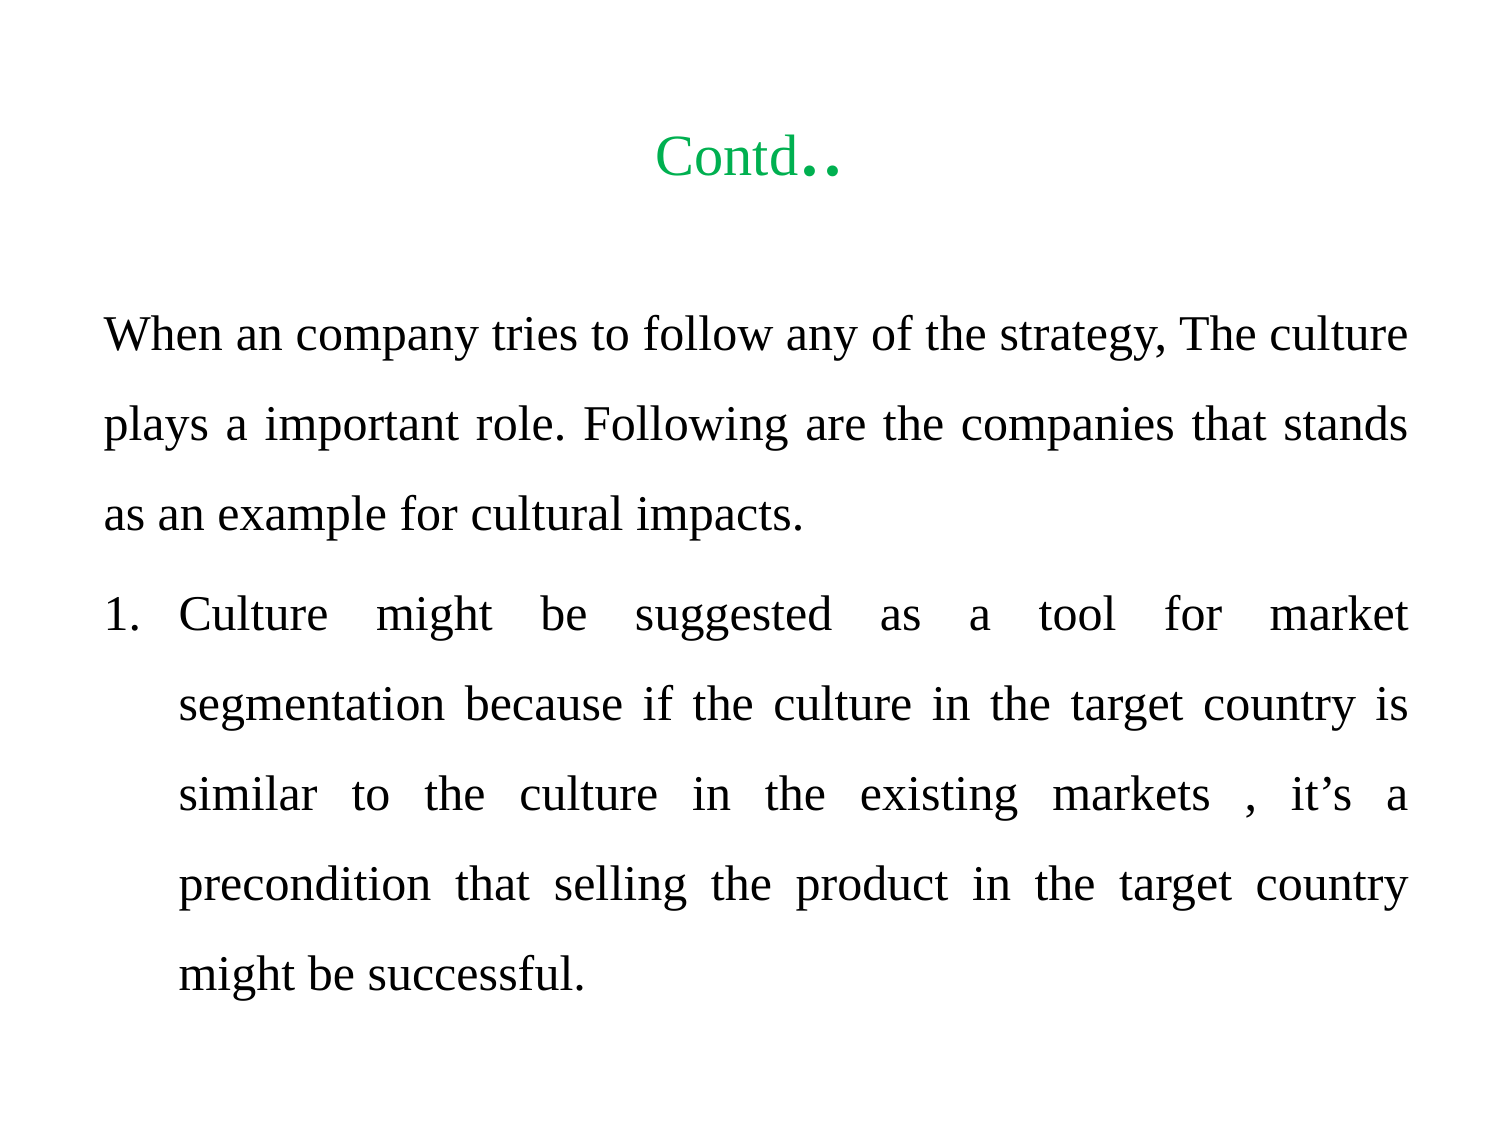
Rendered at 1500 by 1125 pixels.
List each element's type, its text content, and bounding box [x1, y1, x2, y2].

list When an company tries to follow any of the strategy, The culture plays a important role. Following are the companies that stands as an example for cultural impacts. Culture might be suggested as a tool for market segmentation because if the culture in the target country is similar to the culture in the existing markets , it’s a precondition that selling the product in the target country might be successful. [75, 262, 1425, 1005]
title Contd.. [75, 45, 1425, 233]
